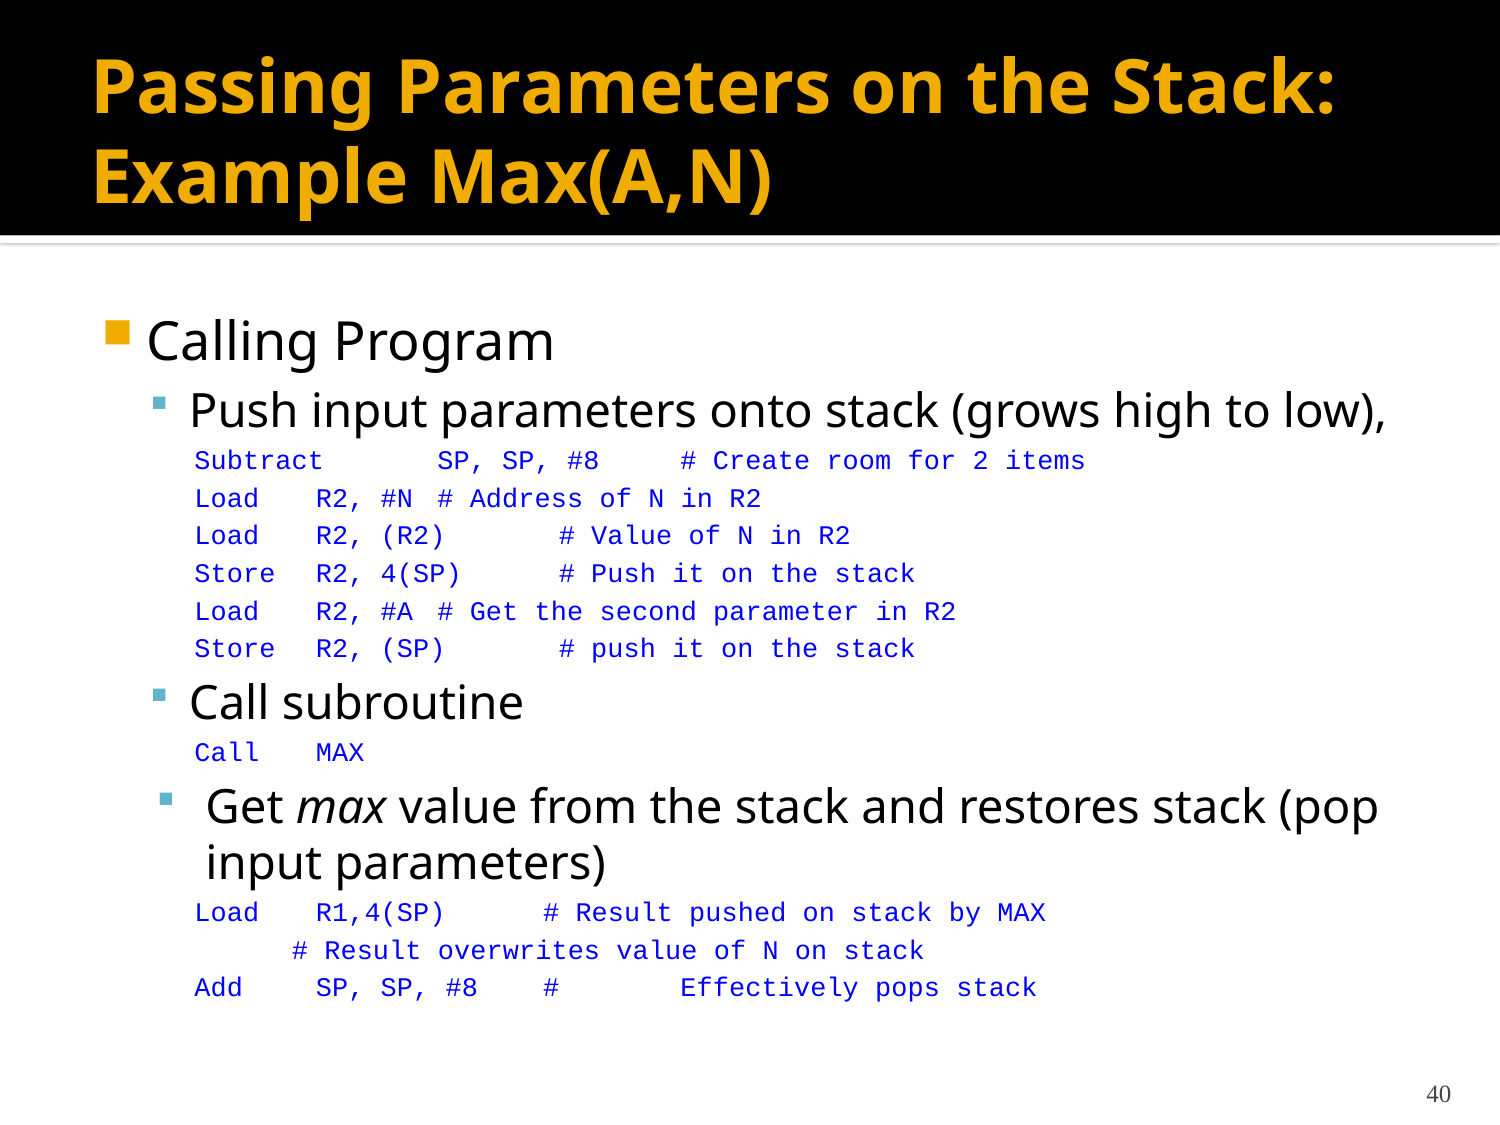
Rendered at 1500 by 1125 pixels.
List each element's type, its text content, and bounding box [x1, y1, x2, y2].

list Calling Program Push input parameters onto stack (grows high to low), Subtract SP, SP, #8 # Create room for 2 items Load R2, #N # Address of N in R2 Load R2, (R2) # Value of N in R2 Store R2, 4(SP) # Push it on the stack Load R2, #A # Get the second parameter in R2 Store R2, (SP) # push it on the stack Call subroutine Call MAX Get max value from the stack and restores stack (pop input parameters) Load R1,4(SP) # Result pushed on stack by MAX # Result overwrites value of N on stack Add SP, SP, #8 # Effectively pops stack [75, 291, 1425, 1050]
slide_number 40 [1345, 1062, 1467, 1108]
title Passing Parameters on the Stack: Example Max(A,N) [75, 25, 1425, 231]
